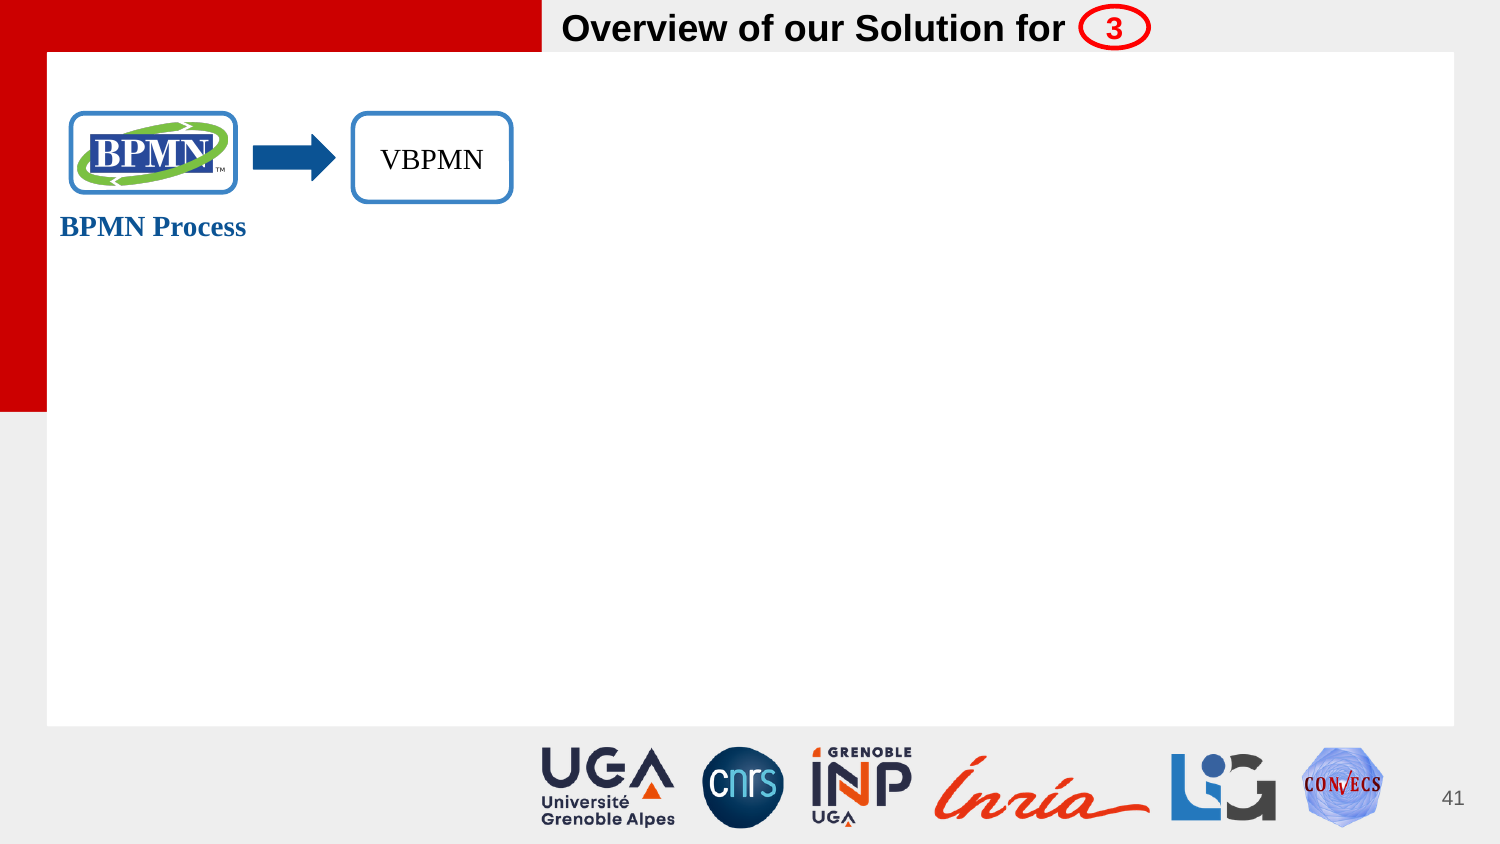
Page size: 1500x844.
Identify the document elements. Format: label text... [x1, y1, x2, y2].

slide_number ‹#› [1389, 764, 1480, 830]
text_box Overview of our Solution for [546, 0, 1441, 55]
text_box [253, 134, 335, 181]
picture [0, 0, 1500, 844]
text_box BPMN Process [12, 197, 294, 252]
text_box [70, 101, 236, 215]
text_box VBPMN [352, 113, 512, 202]
text_box 3 [1080, 6, 1149, 49]
